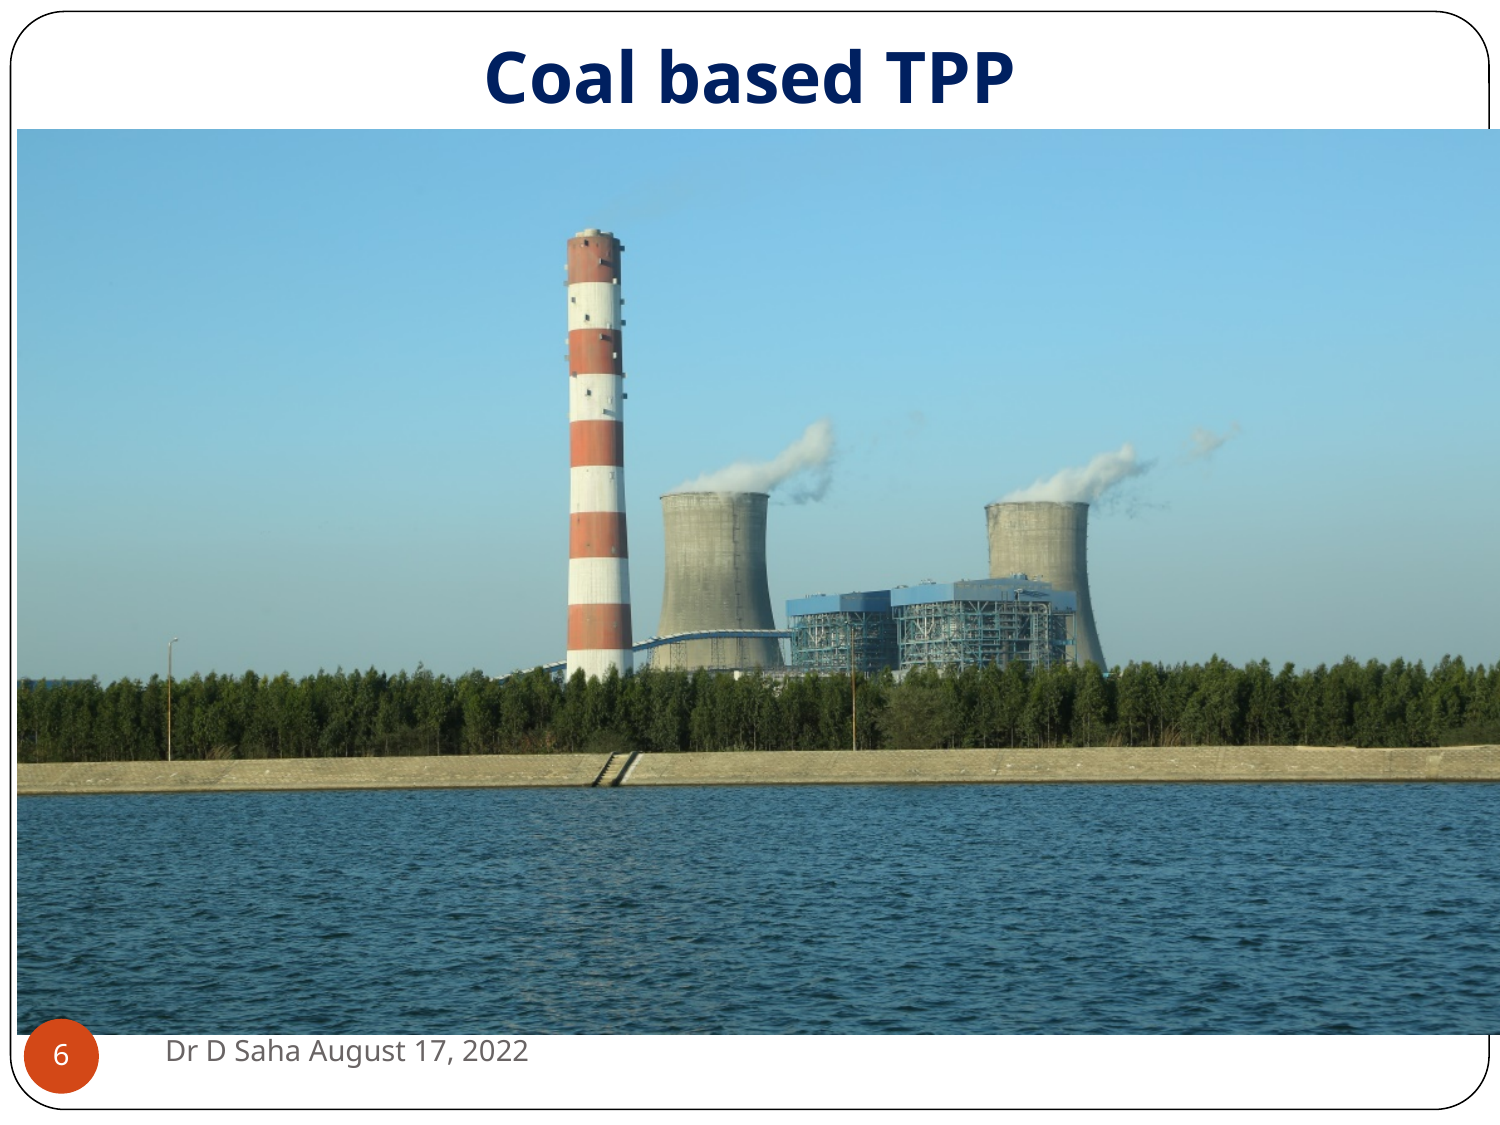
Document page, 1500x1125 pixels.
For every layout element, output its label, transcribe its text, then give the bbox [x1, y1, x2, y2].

footer Dr D Saha August 17, 2022 [150, 1043, 800, 1088]
picture [17, 129, 1500, 1036]
text_box Coal based TPP [74, 24, 1425, 126]
slide_number ‹#› [23, 1043, 99, 1094]
